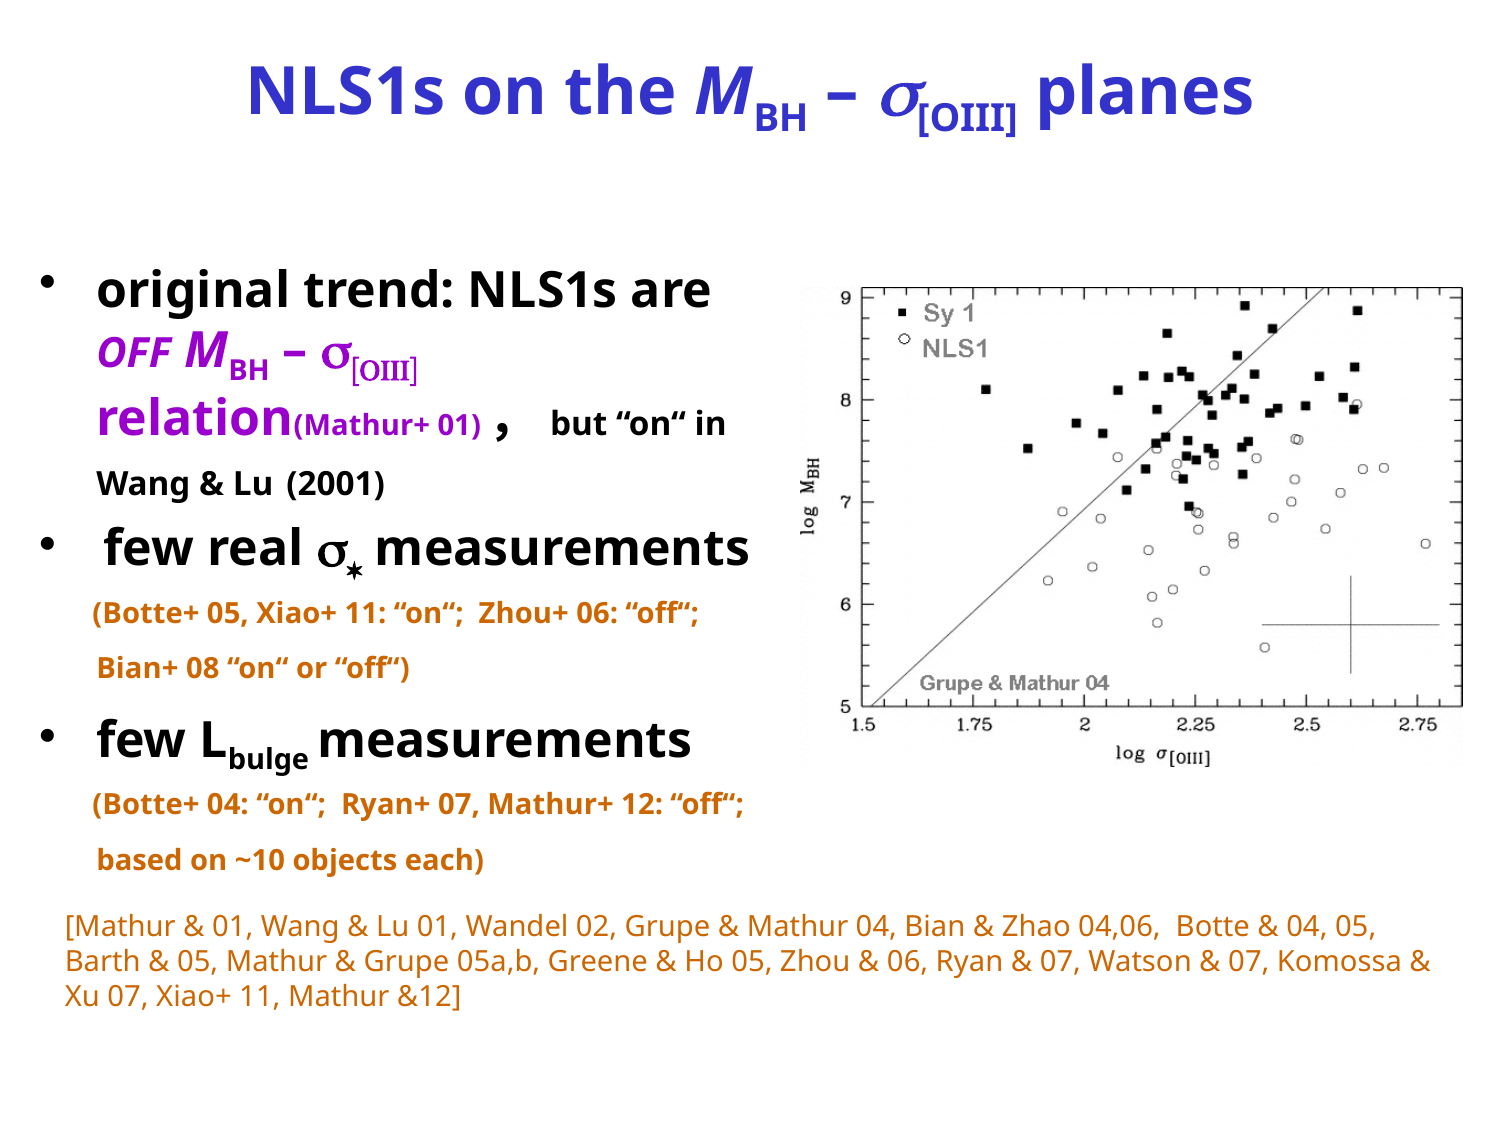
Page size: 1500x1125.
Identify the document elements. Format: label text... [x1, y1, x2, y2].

list original trend: NLS1s are OFF MBH – s[OIII] relation(Mathur+ 01)，but “on“ in Wang & Lu (2001) few real s* measurements (Botte+ 05, Xiao+ 11: “on“; Zhou+ 06: “off“; Bian+ 08 “on“ or “off“) few Lbulge measurements (Botte+ 04: “on“; Ryan+ 07, Mathur+ 12: “off“; based on ~10 objects each) [24, 249, 801, 863]
picture [799, 287, 1463, 767]
title NLS1s on the MBH – s[OIII] planes [24, 24, 1476, 163]
text_box [Mathur & 01, Wang & Lu 01, Wandel 02, Grupe & Mathur 04, Bian & Zhao 04,06, Botte & 04, 05, Barth & 05, Mathur & Grupe 05a,b, Greene & Ho 05, Zhou & 06, Ryan & 07, Watson & 07, Komossa & Xu 07, Xiao+ 11, Mathur &12] [50, 899, 1450, 1020]
